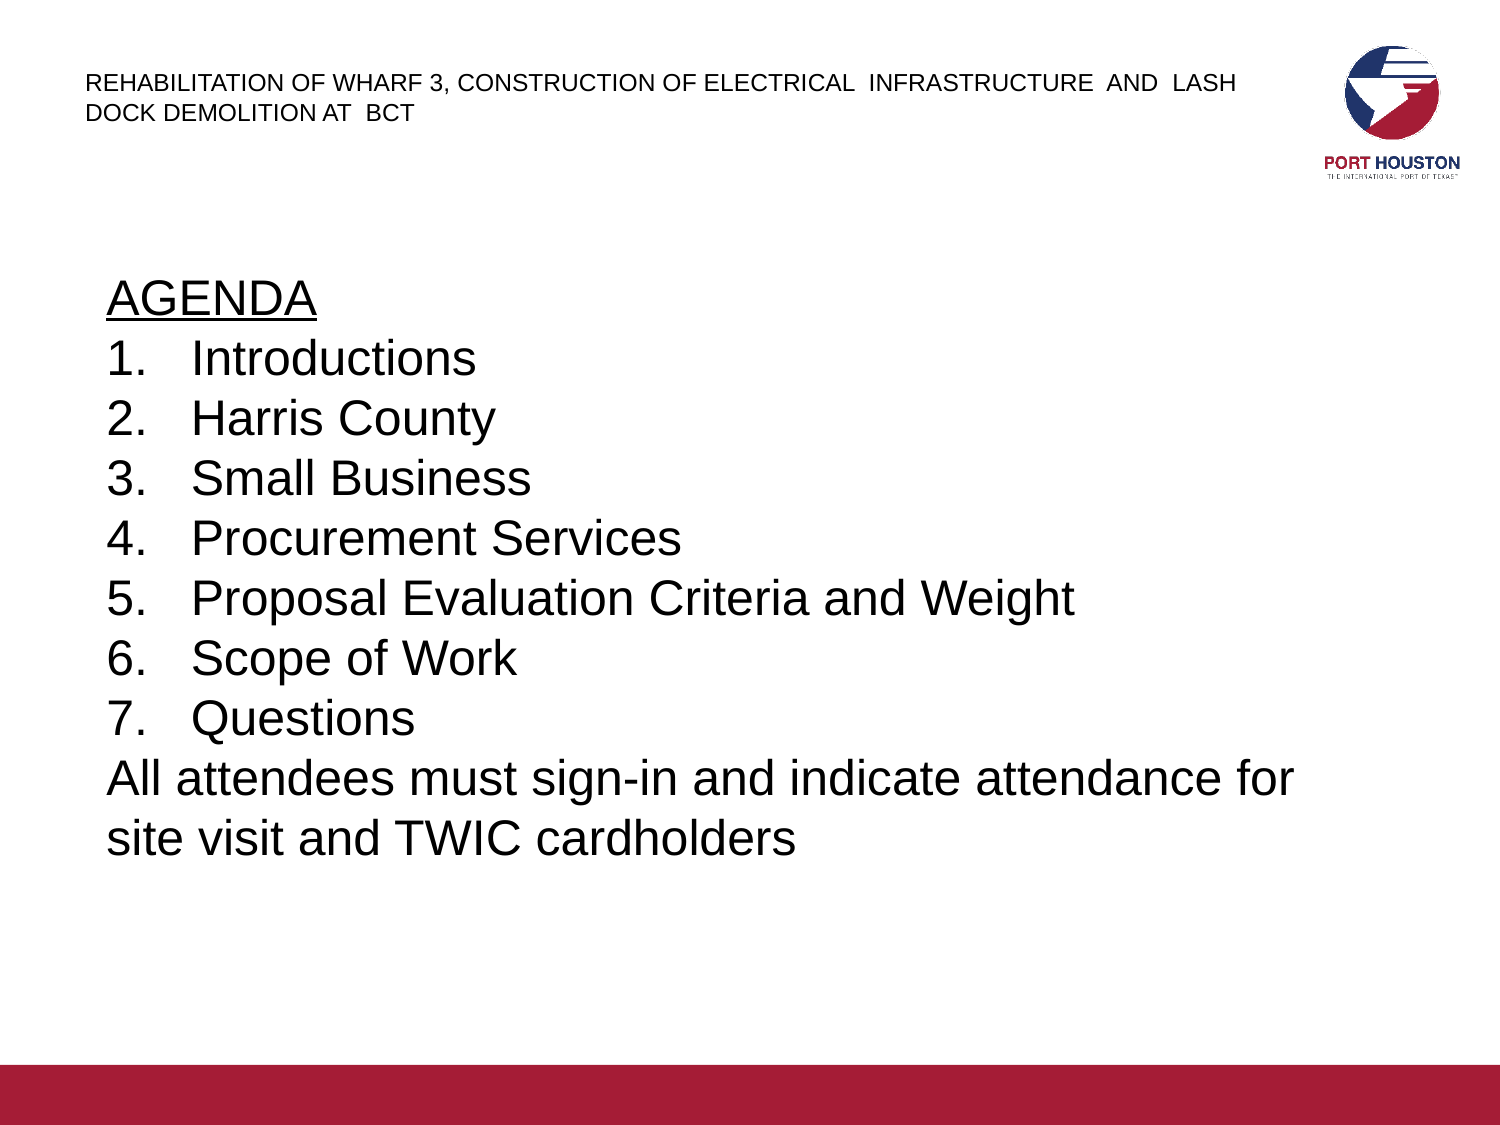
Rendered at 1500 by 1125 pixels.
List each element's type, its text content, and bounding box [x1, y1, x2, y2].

title REHABILITATION OF WHARF 3, CONSTRUCTION OF ELECTRICAL INFRASTRUCTURE AND LASH DOCK DEMOLITION AT BCT [70, 59, 1289, 170]
list AGENDA Introductions Harris County Small Business Procurement Services Proposal Evaluation Criteria and Weight Scope of Work Questions All attendees must sign-in and indicate attendance for site visit and TWIC cardholders [91, 258, 1409, 990]
picture [1323, 44, 1460, 179]
